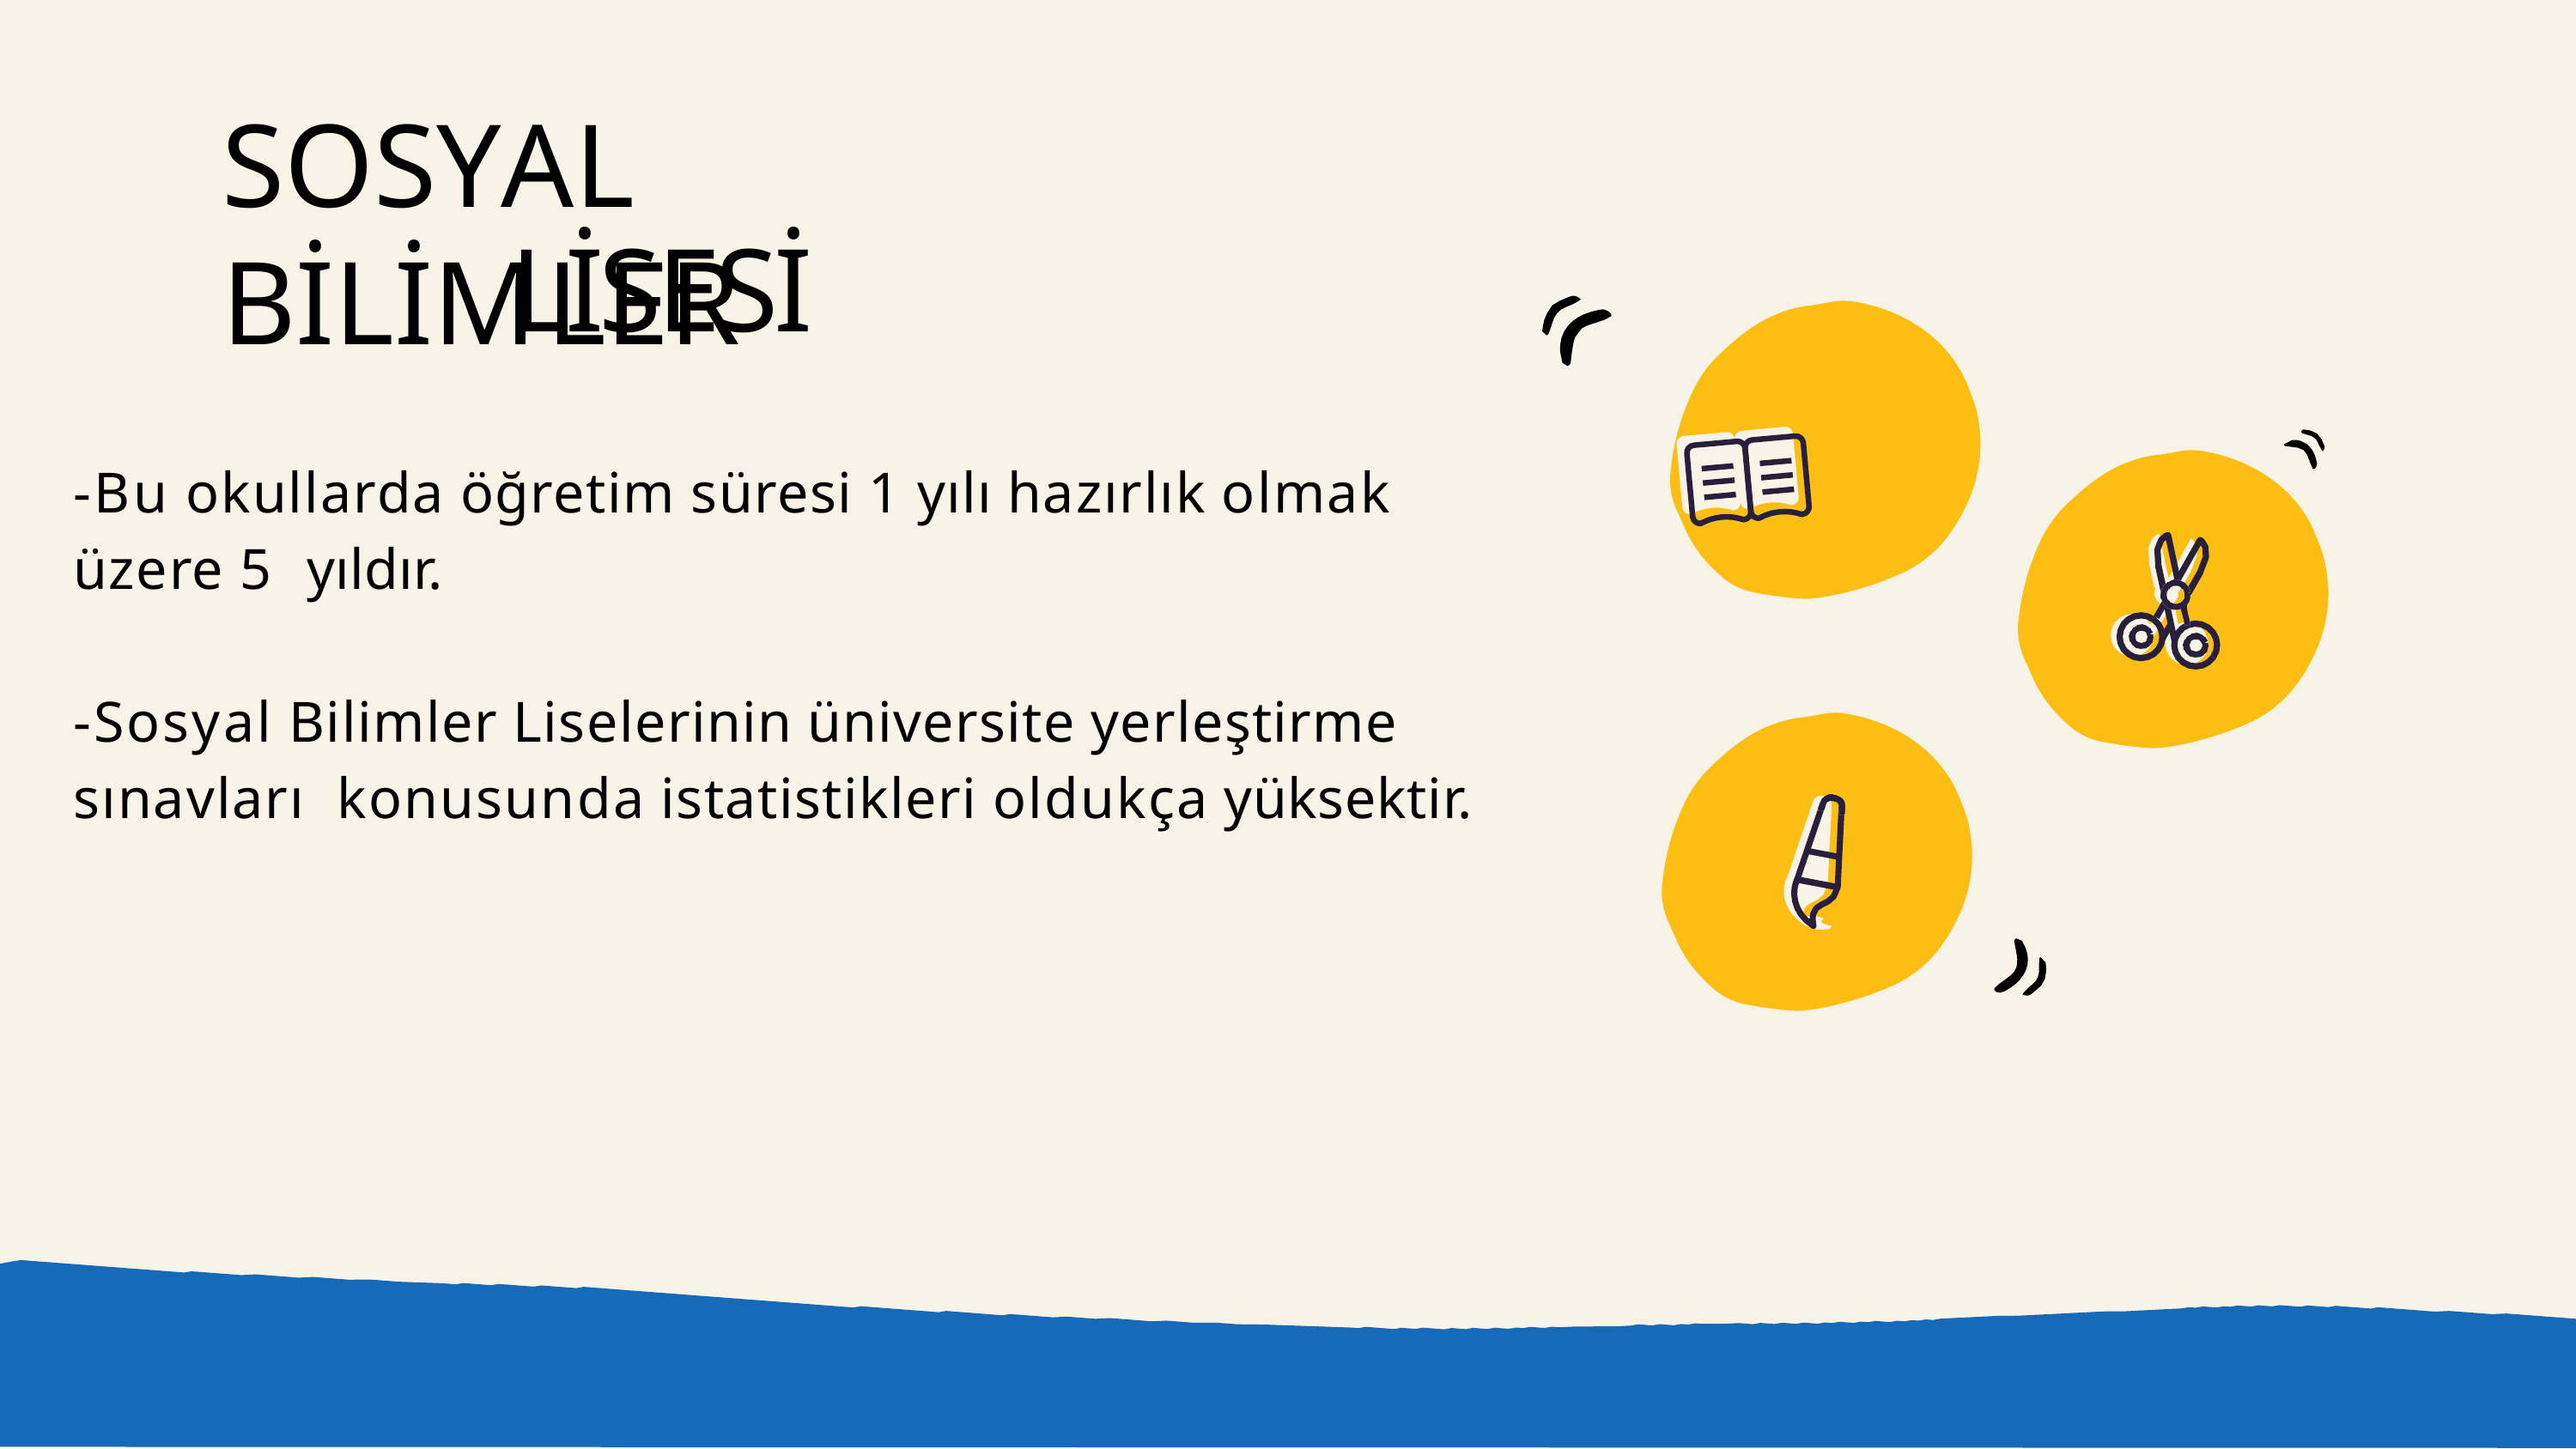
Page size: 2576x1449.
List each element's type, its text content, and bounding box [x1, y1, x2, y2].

text_box [2022, 956, 2047, 996]
text_box [2301, 429, 2325, 452]
text_box [1994, 938, 2028, 993]
title SOSYAL BİLİMLER [220, 90, 1103, 215]
text_box [0, 1259, 2576, 1448]
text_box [2110, 531, 2221, 670]
text_box [1542, 295, 1582, 336]
text_box LİSESİ -Bu okullarda öğretim süresi 1 yılı hazırlık olmak üzere 5 yıldır. -Sosyal Bilimler Liselerinin üniversite yerleştirme sınavları konusunda istatistikleri oldukça yüksektir. [71, 215, 1541, 830]
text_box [1783, 794, 1845, 930]
text_box [2283, 440, 2318, 470]
text_box [1559, 309, 1612, 367]
